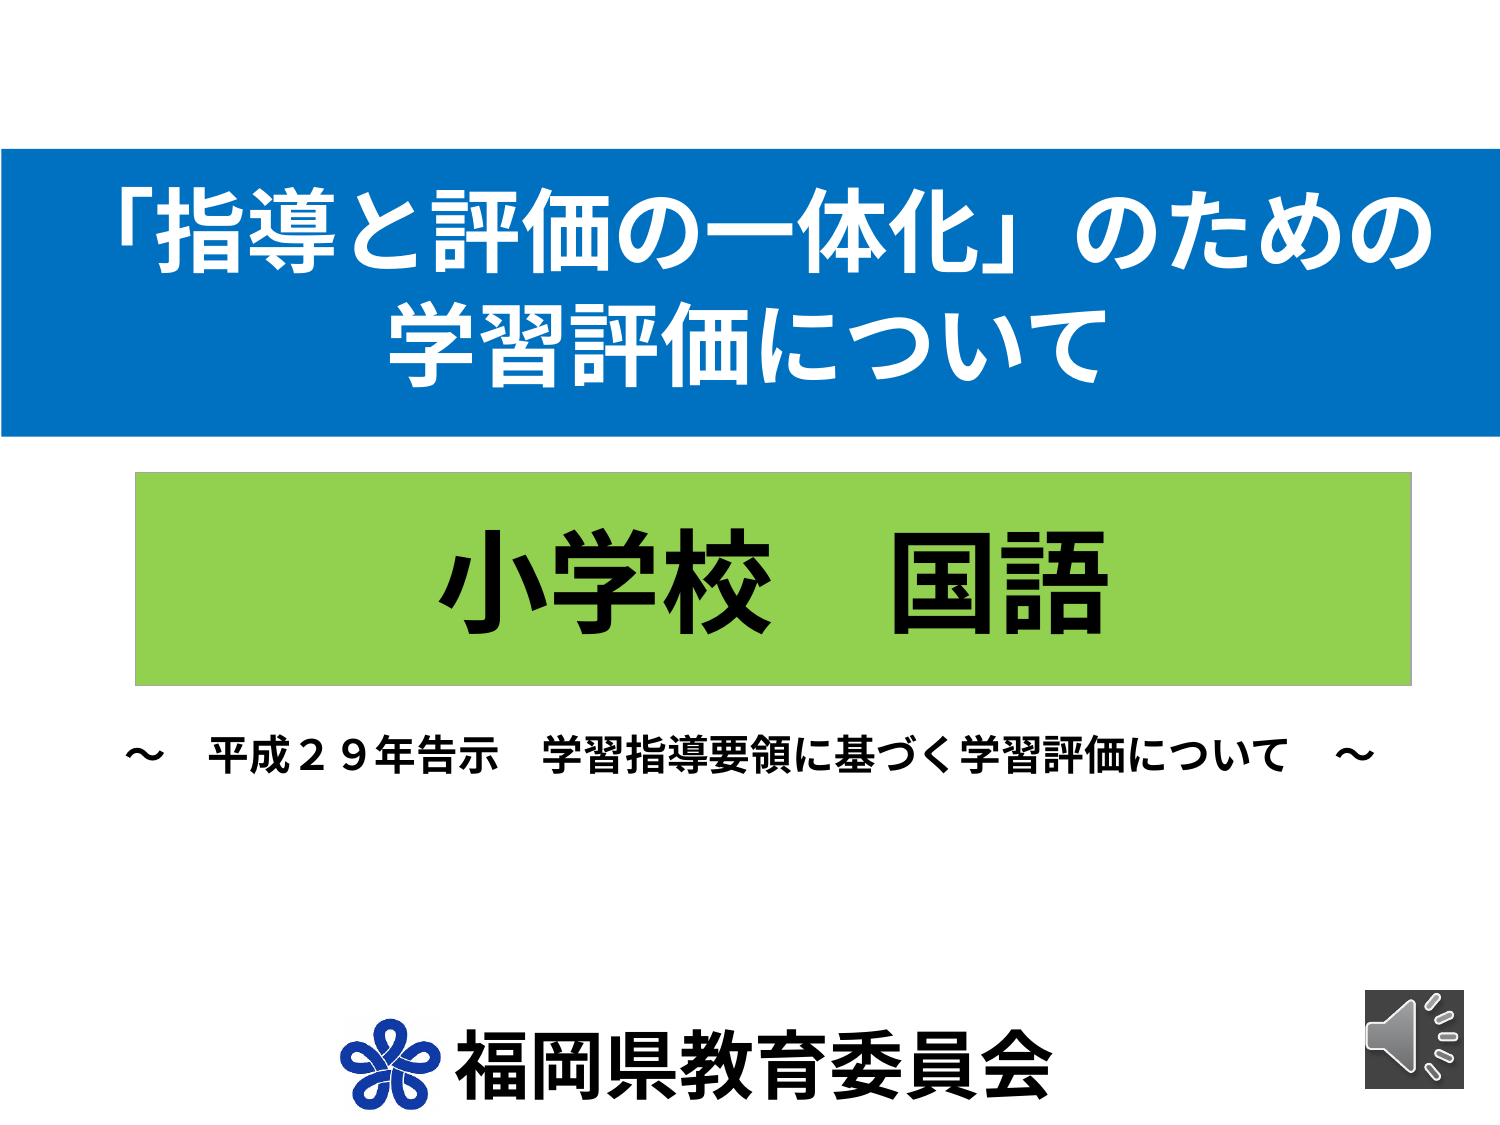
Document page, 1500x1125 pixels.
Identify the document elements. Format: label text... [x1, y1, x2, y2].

picture [337, 1016, 443, 1112]
picture [1364, 989, 1465, 1090]
text_box ～ 平成２９年告示 学習指導要領に基づく学習評価について ～ [41, 721, 1459, 787]
text_box 小学校 国語 [135, 472, 1412, 686]
subtitle 「指導と評価の一体化」のための 学習評価について [1, 148, 1500, 437]
text_box 福岡県教育委員会 [4, 1011, 1500, 1117]
